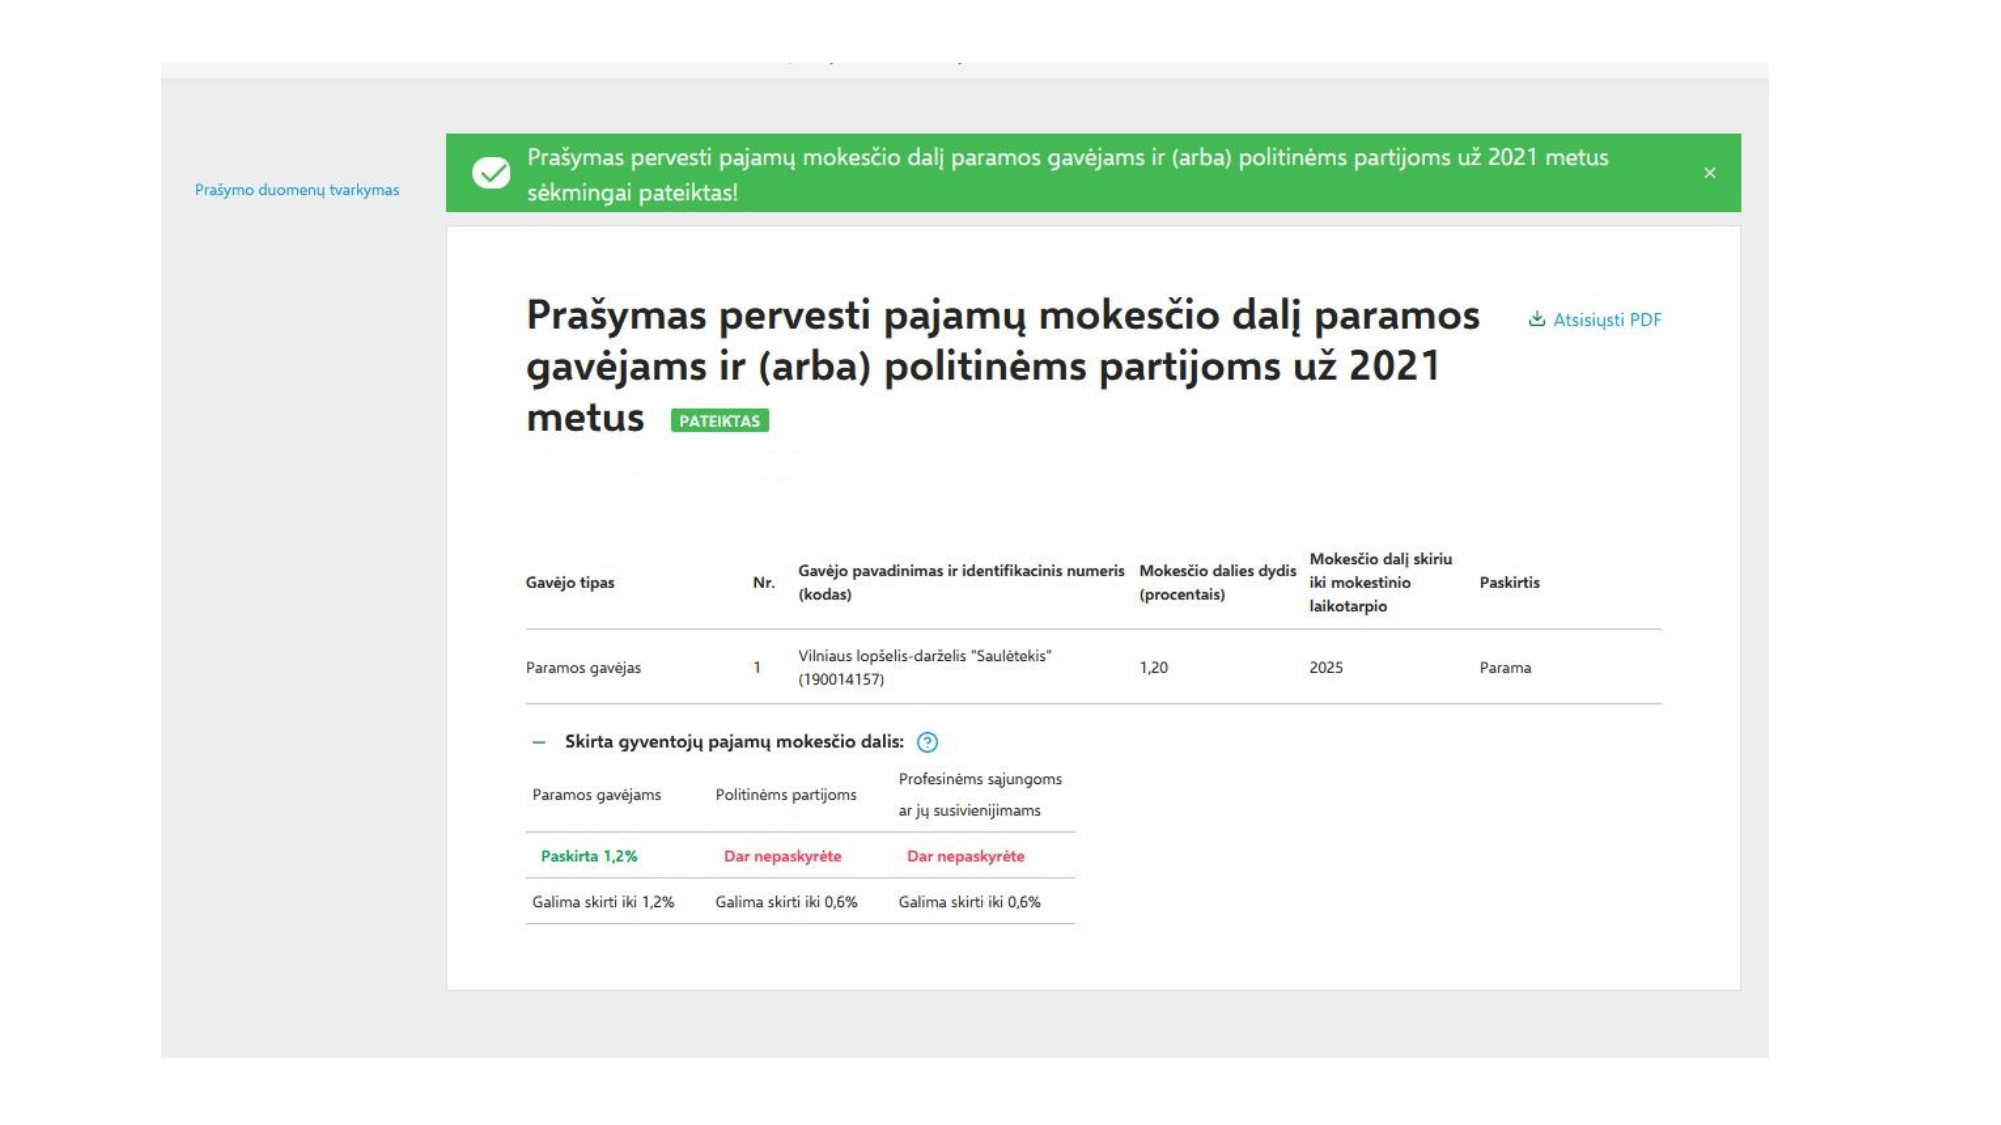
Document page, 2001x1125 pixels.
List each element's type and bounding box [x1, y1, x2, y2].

list [160, 63, 1769, 1058]
